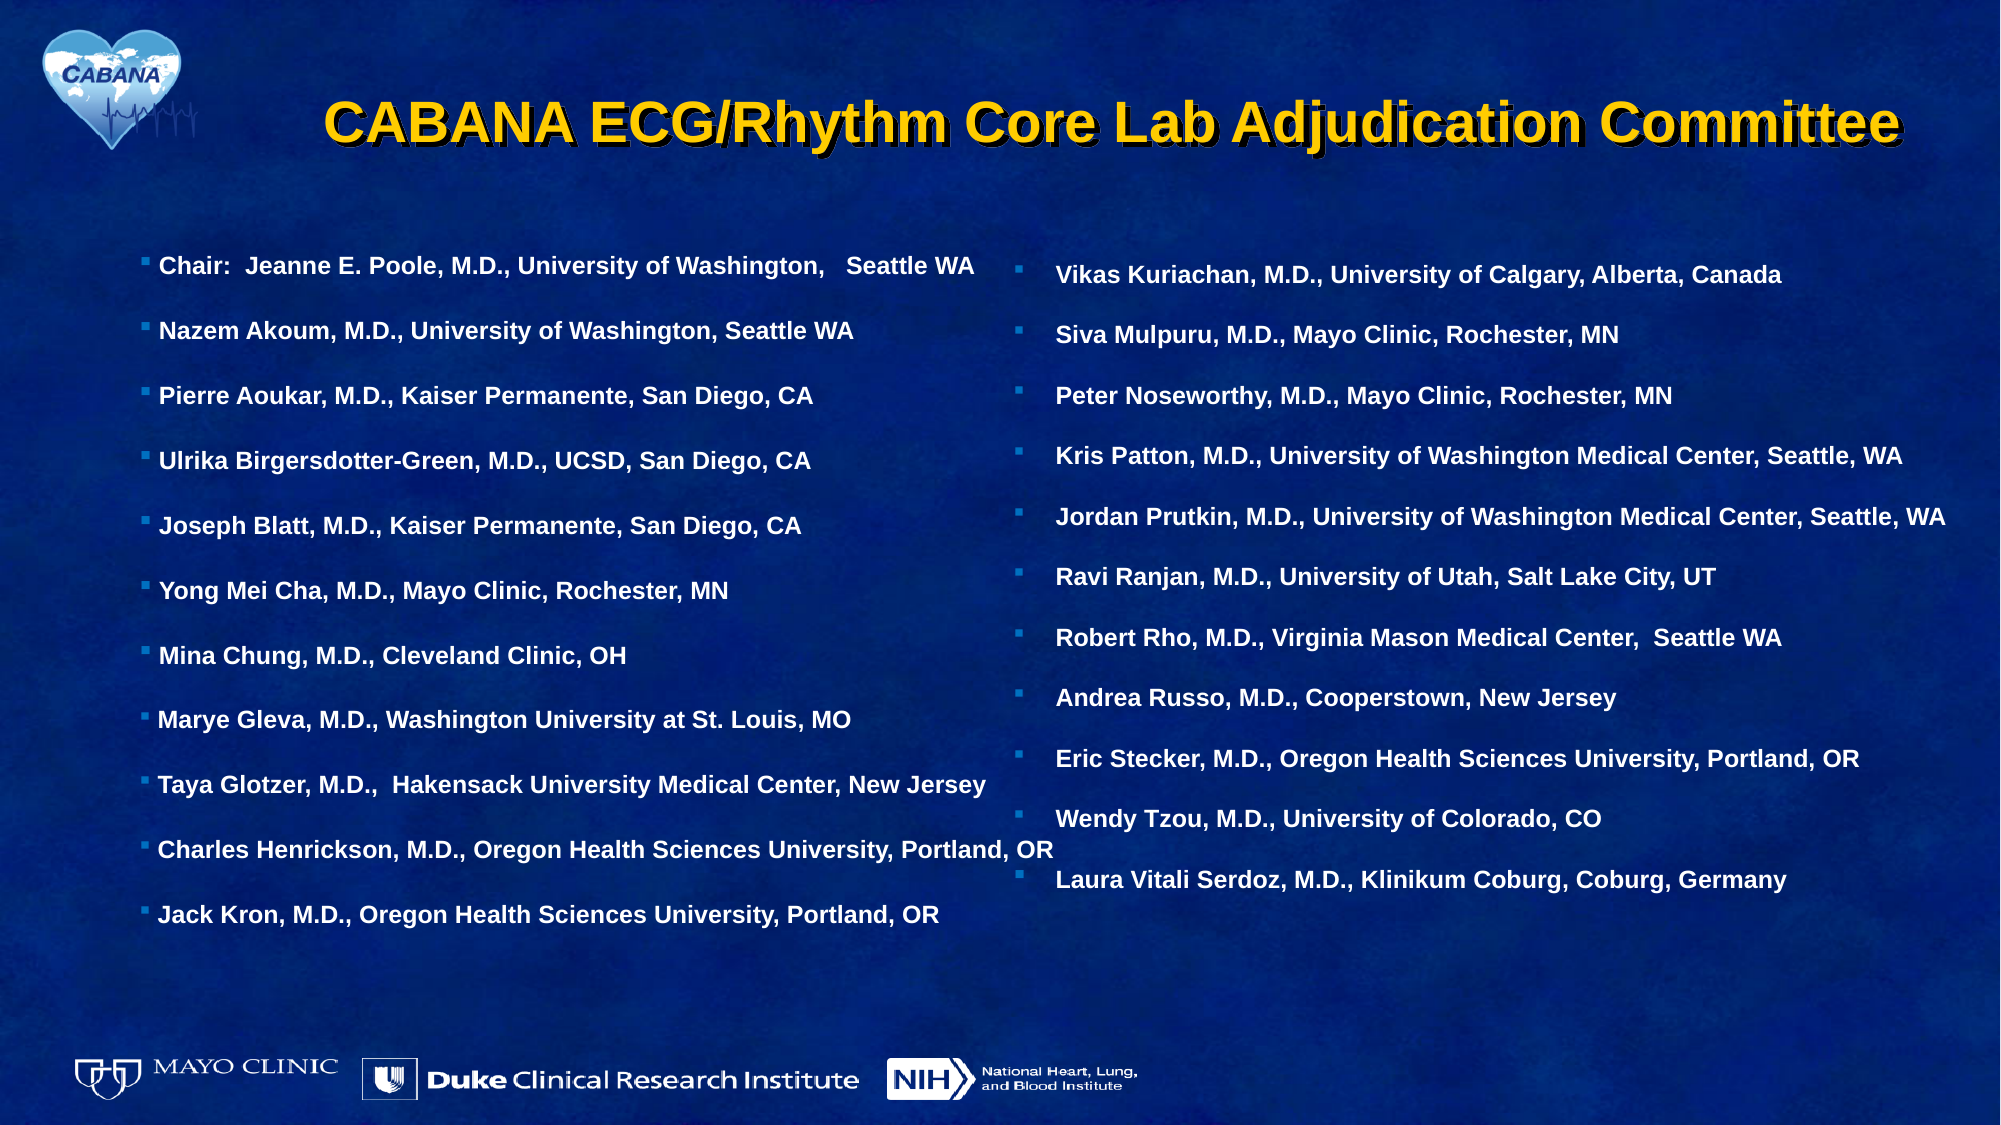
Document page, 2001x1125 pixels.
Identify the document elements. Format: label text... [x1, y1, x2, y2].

title CABANA ECG/Rhythm Core Lab Adjudication Committee [249, 75, 1976, 163]
picture [0, 0, 2001, 1125]
text_box Vikas Kuriachan, M.D., University of Calgary, Alberta, Canada Siva Mulpuru, M.D., Mayo Clinic, Rochester, MN Peter Noseworthy, M.D., Mayo Clinic, Rochester, MN Kris Patton, M.D., University of Washington Medical Center, Seattle, WA Jordan Prutkin, M.D., University of Washington Medical Center, Seattle, WA Ravi Ranjan, M.D., University of Utah, Salt Lake City, UT Robert Rho, M.D., Virginia Mason Medical Center, Seattle WA Andrea Russo, M.D., Cooperstown, New Jersey Eric Stecker, M.D., Oregon Health Sciences University, Portland, OR Wendy Tzou, M.D., University of Colorado, CO Laura Vitali Serdoz, M.D., Klinikum Coburg, Coburg, Germany [999, 237, 1975, 963]
list Chair: Jeanne E. Poole, M.D., University of Washington, Seattle WA Nazem Akoum, M.D., University of Washington, Seattle WA Pierre Aoukar, M.D., Kaiser Permanente, San Diego, CA Ulrika Birgersdotter-Green, M.D., UCSD, San Diego, CA Joseph Blatt, M.D., Kaiser Permanente, San Diego, CA Yong Mei Cha, M.D., Mayo Clinic, Rochester, MN Mina Chung, M.D., Cleveland Clinic, OH Marye Gleva, M.D., Washington University at St. Louis, MO Taya Glotzer, M.D., Hakensack University Medical Center, New Jersey Charles Henrickson, M.D., Oregon Health Sciences University, Portland, OR Jack Kron, M.D., Oregon Health Sciences University, Portland, OR [87, 212, 1176, 915]
